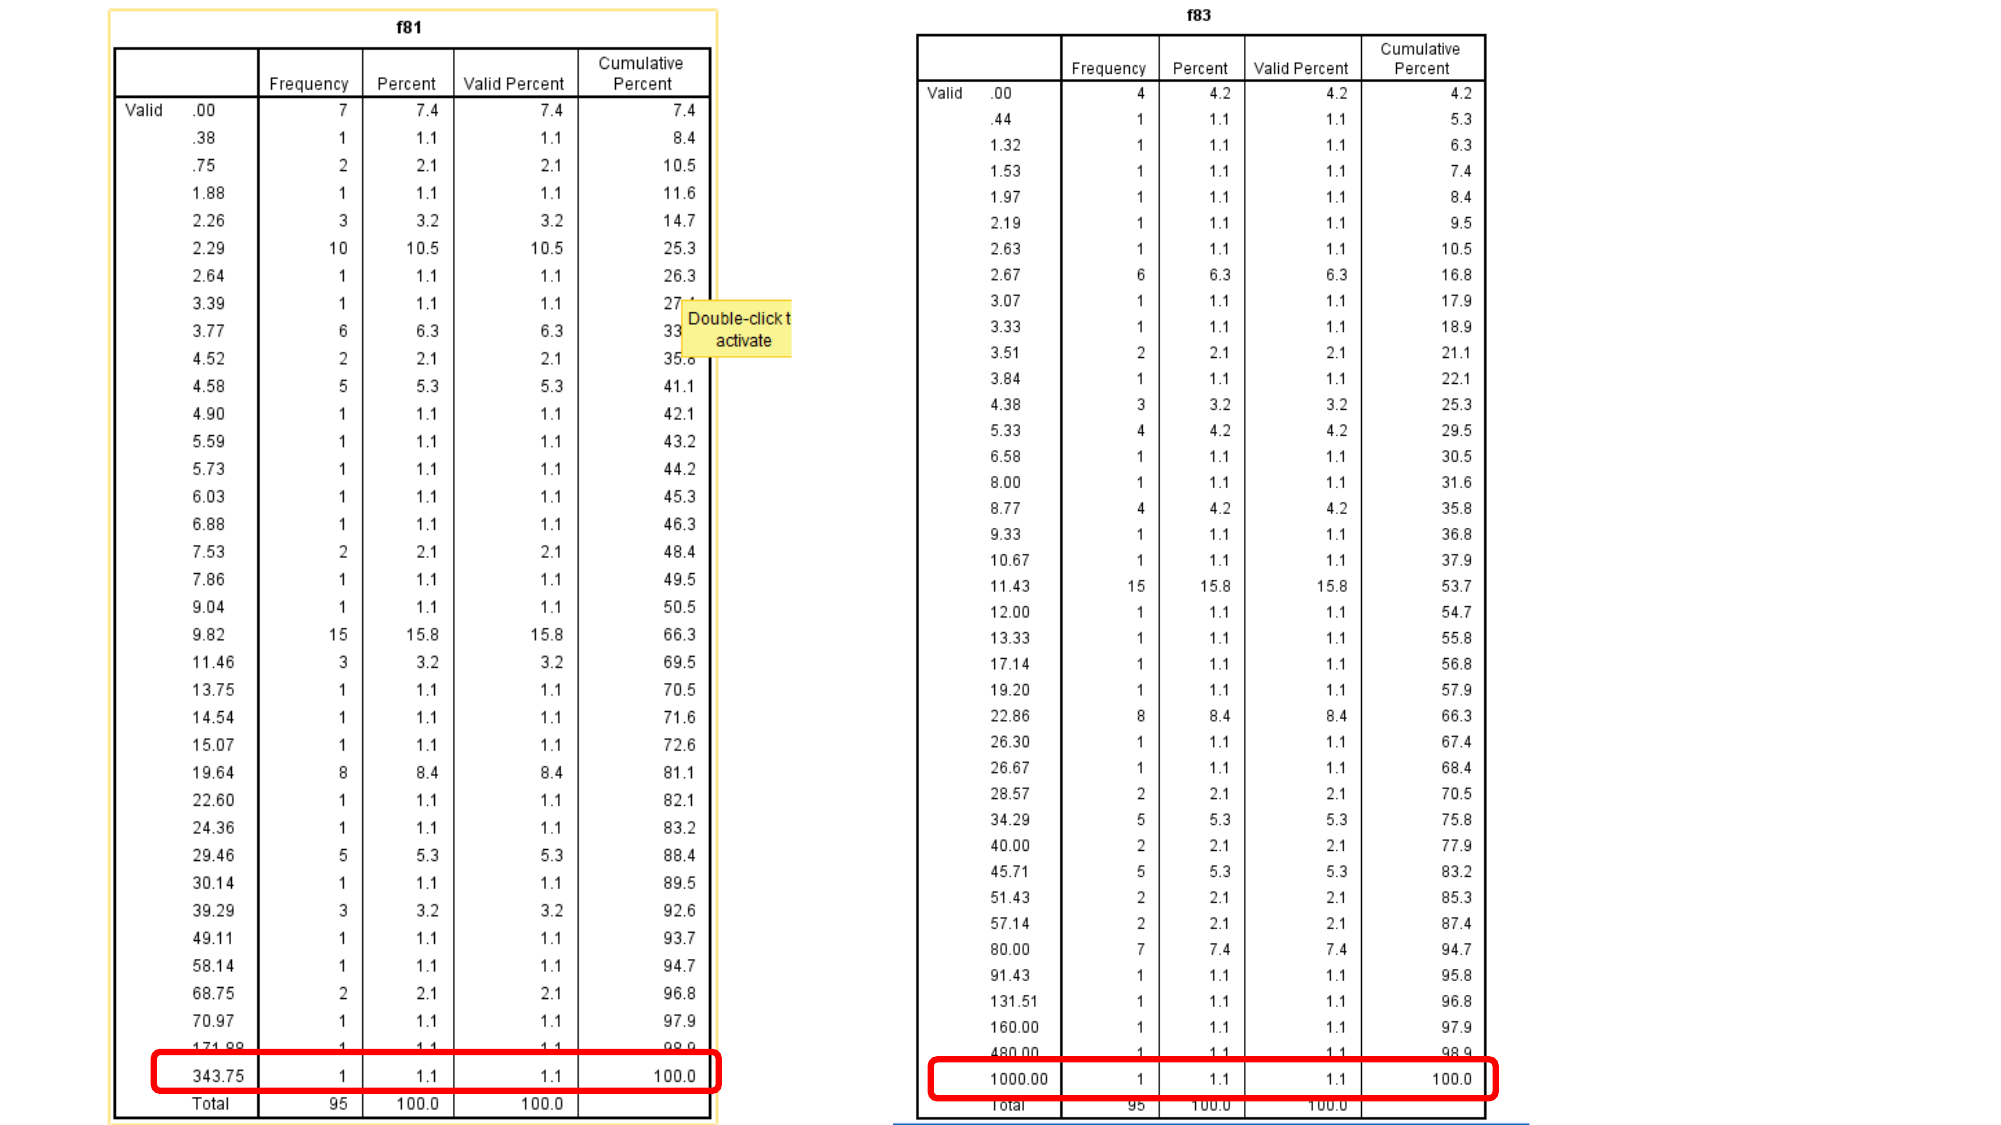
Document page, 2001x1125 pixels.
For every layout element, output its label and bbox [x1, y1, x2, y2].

picture [97, 0, 1641, 1125]
